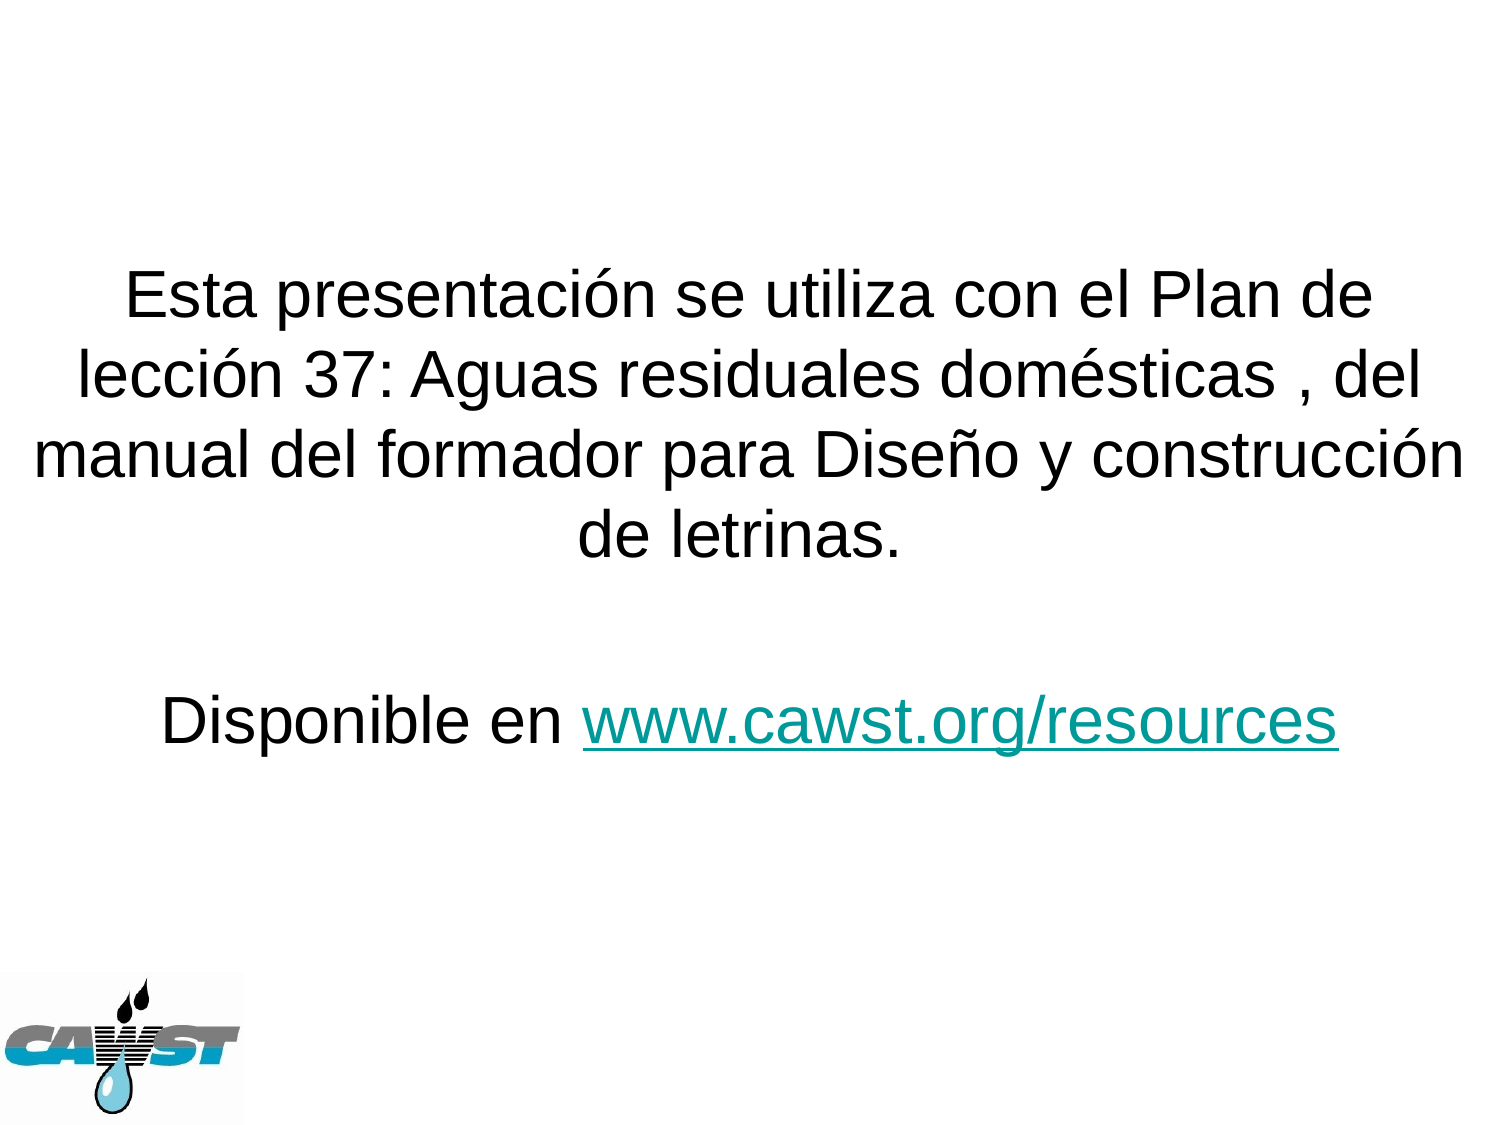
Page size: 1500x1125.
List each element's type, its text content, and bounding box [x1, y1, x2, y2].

text_box Esta presentación se utiliza con el Plan de lección 37: Aguas residuales domésticas , del manual del formador para Diseño y construcción de letrinas. Disponible en www.cawst.org/resources [0, 243, 1500, 765]
picture [0, 972, 245, 1125]
